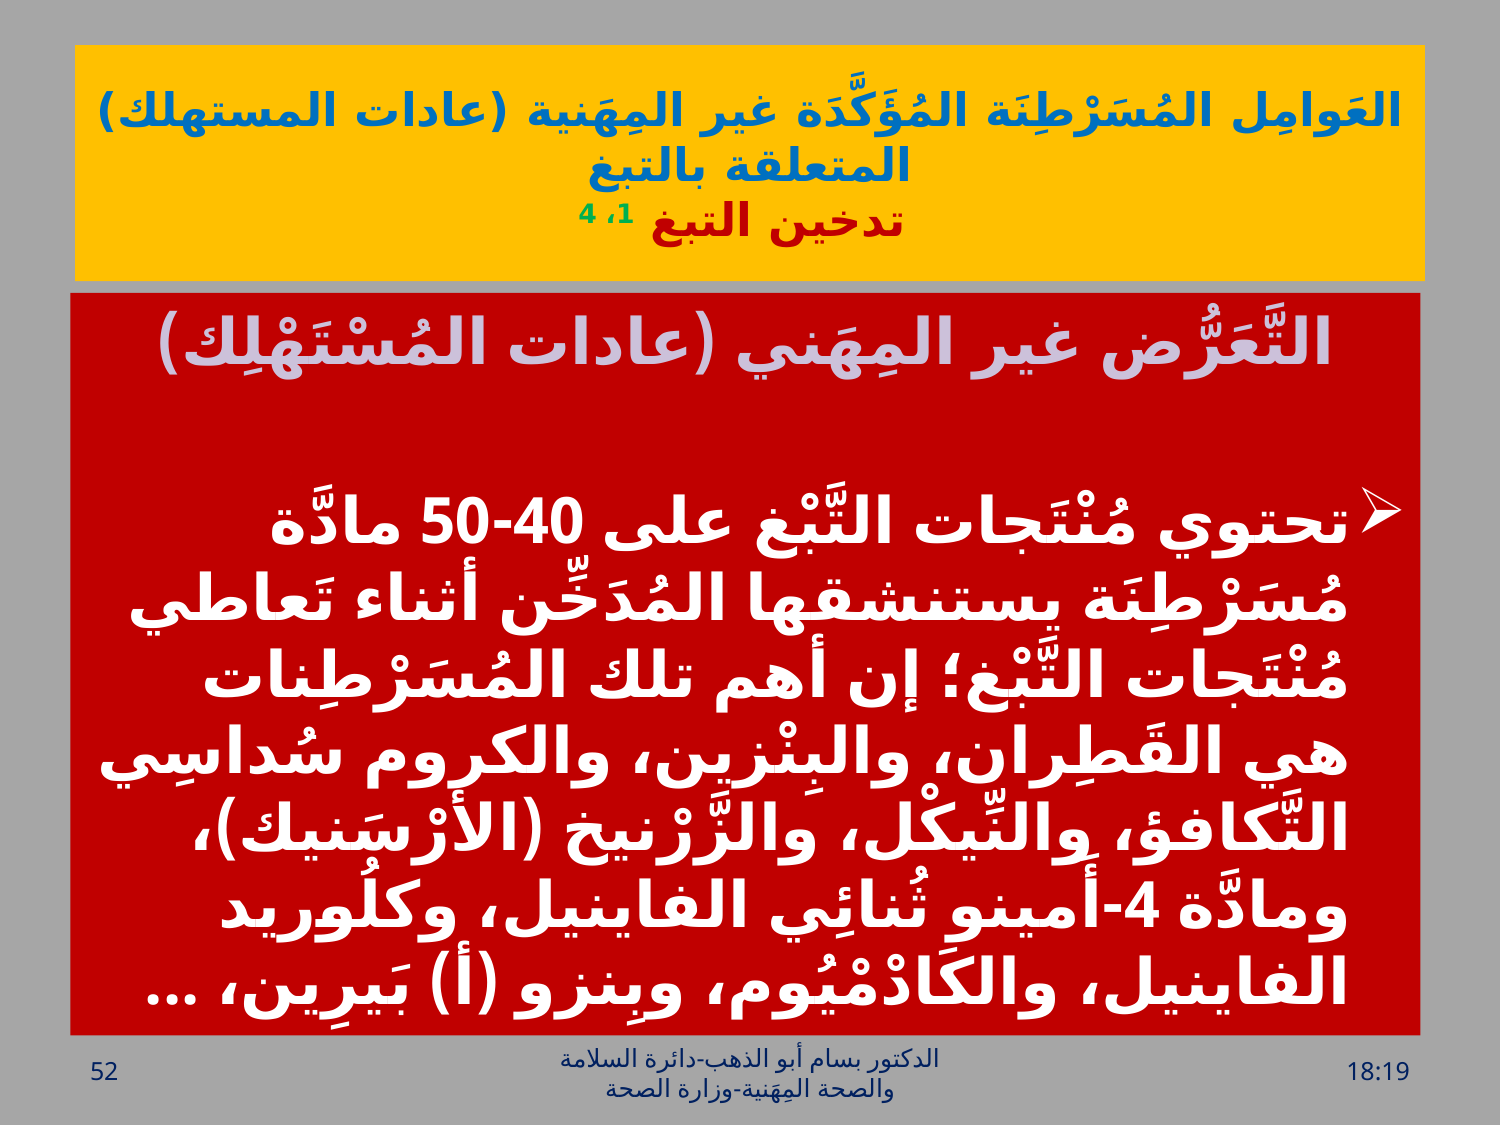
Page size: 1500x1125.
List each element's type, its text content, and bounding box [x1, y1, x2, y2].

title العَوامِل المُسَرْطِنَة المُؤَكَّدَة غير المِهَنية (عادات المستهلك) المتعلقة بالتبغ تدخين التبغ 1، 4 [75, 45, 1425, 282]
slide_number 52 [75, 1042, 425, 1103]
slide_number الأحد، 26 حزيران، 2016 [1074, 1042, 1425, 1103]
list التَّعَرُّض غير المِهَني (عادات المُسْتَهْلِك) تحتوي مُنْتَجات التَّبْغ على 40-50 مادَّة مُسَرْطِنَة يستنشقها المُدَخِّن أثناء تَعاطي مُنْتَجات التَّبْغ؛ إن أهم تلك المُسَرْطِنات هي القَطِران، والبِنْزين، والكروم سُداسِي التَّكافؤ، والنِّيكْل، والزَّرْنيخ (الأَرْسَنيك)، ومادَّة 4-أَمينو ثُنائِي الفاينيل، وكلُوريد الفاينيل، والكَادْمْيُوم، وبِنزو (أ) بَيرِين، ... [70, 292, 1421, 1036]
footer الدكتور بسام أبو الذهب-دائرة السلامة والصحة المِهَنية-وزارة الصحة [512, 1042, 988, 1103]
